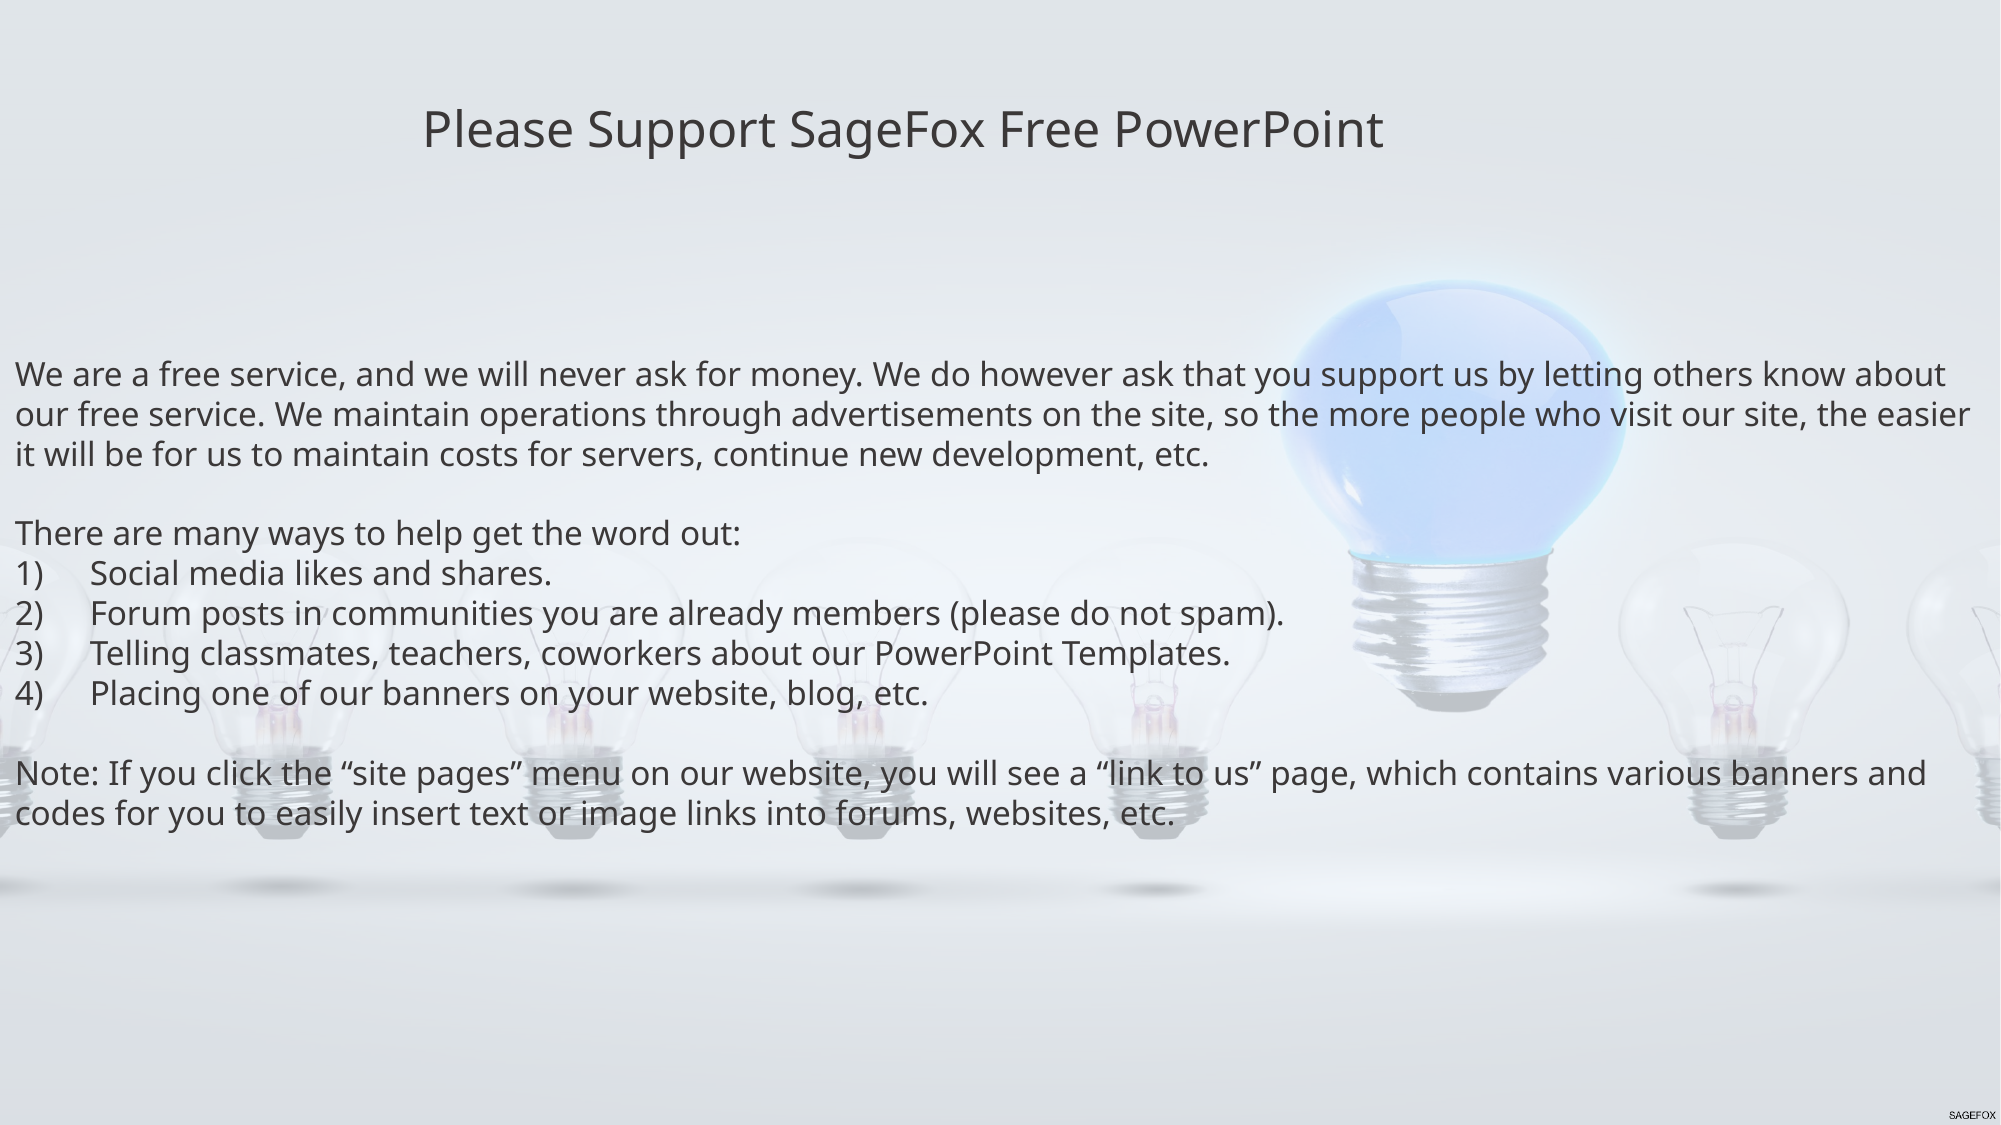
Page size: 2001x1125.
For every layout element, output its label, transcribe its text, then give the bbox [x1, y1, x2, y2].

text_box We are a free service, and we will never ask for money. We do however ask that you support us by letting others know about our free service. We maintain operations through advertisements on the site, so the more people who visit our site, the easier it will be for us to maintain costs for servers, continue new development, etc. There are many ways to help get the word out: Social media likes and shares. Forum posts in communities you are already members (please do not spam). Telling classmates, teachers, coworkers about our PowerPoint Templates. Placing one of our banners on your website, blog, etc. Note: If you click the “site pages” menu on our website, you will see a “link to us” page, which contains various banners and codes for you to easily insert text or image links into forums, websites, etc. [0, 0, 2000, 1125]
title Please Support SageFox Free PowerPoint [363, 72, 1444, 190]
